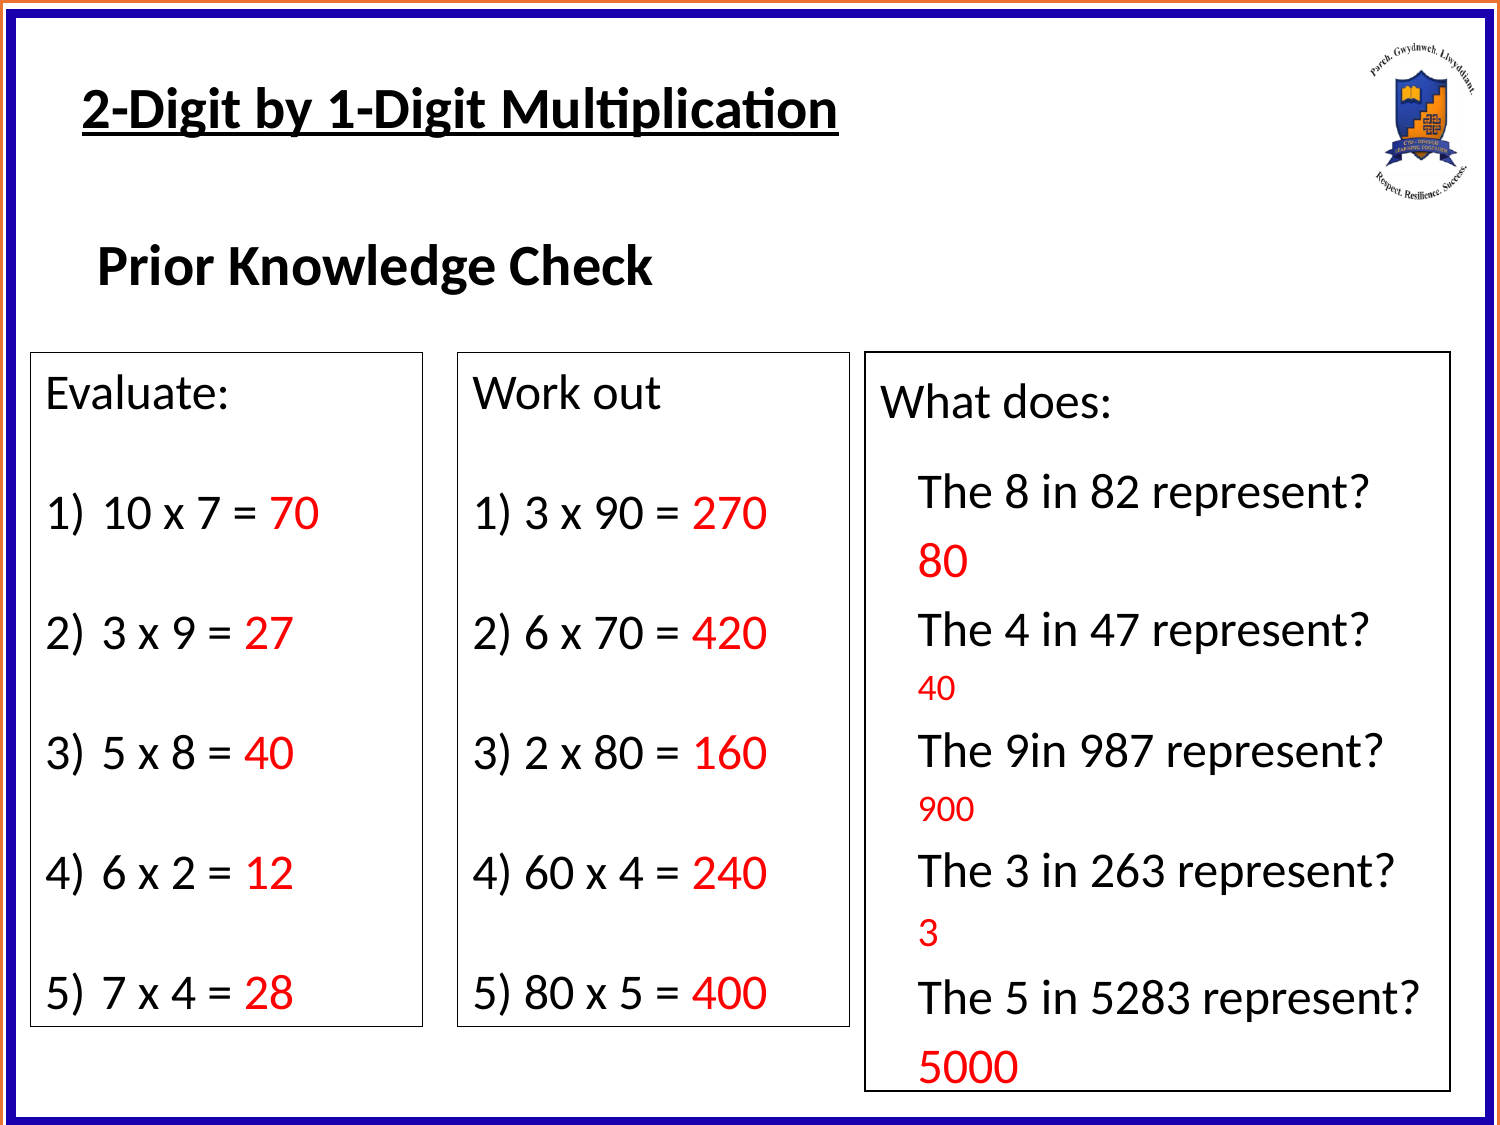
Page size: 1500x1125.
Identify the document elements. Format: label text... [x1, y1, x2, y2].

text_box What does: The 8 in 82 represent? 80 The 4 in 47 represent? 40 The 9in 987 represent? 900 The 3 in 263 represent? 3 The 5 in 5283 represent? 5000 [865, 352, 1450, 1092]
picture [1358, 40, 1478, 202]
text_box Work out 1) 3 x 90 = 270 2) 6 x 70 = 420 3) 2 x 80 = 160 4) 60 x 4 = 240 5) 80 x 5 = 400 [457, 352, 850, 1027]
text_box Prior Knowledge Check [82, 219, 672, 305]
text_box 2-Digit by 1-Digit Multiplication [66, 62, 1101, 148]
text_box Evaluate: 10 x 7 = 70 3 x 9 = 27 5 x 8 = 40 6 x 2 = 12 7 x 4 = 28 [30, 352, 423, 1027]
